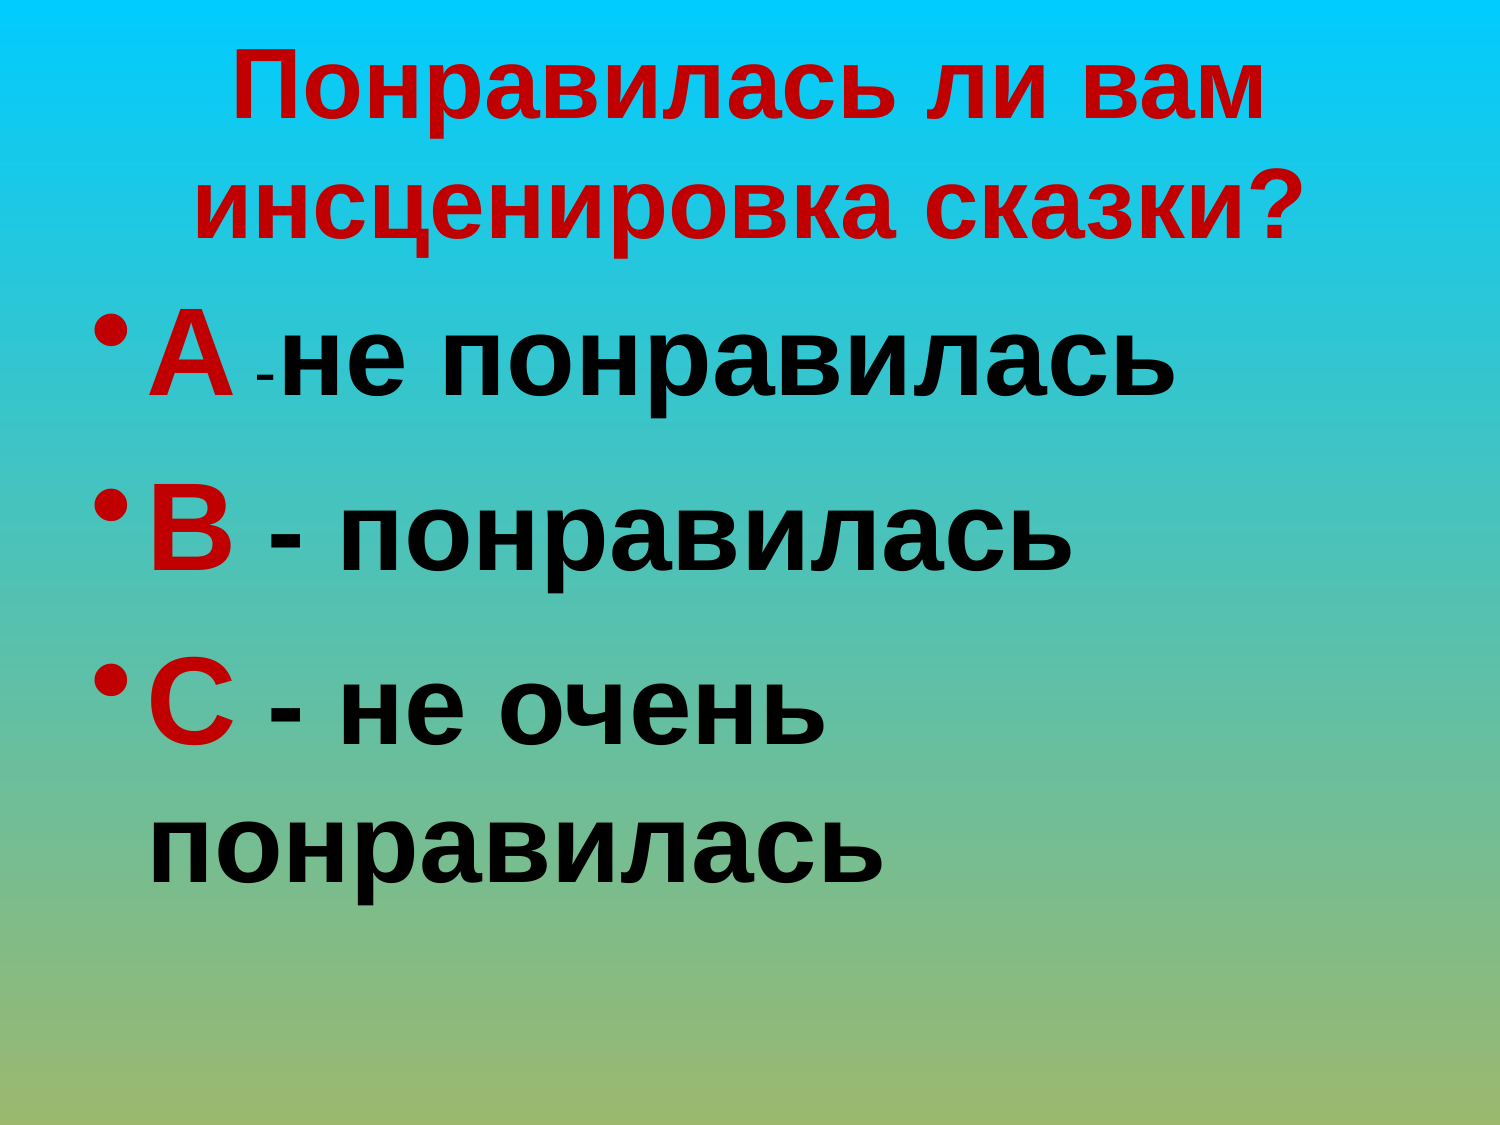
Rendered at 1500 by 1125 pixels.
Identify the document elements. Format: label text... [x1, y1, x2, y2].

title Понравилась ли вам инсценировка сказки? [74, 44, 1426, 233]
list А -не понравилась В - понравилась С - не очень понравилась [74, 262, 1426, 1006]
